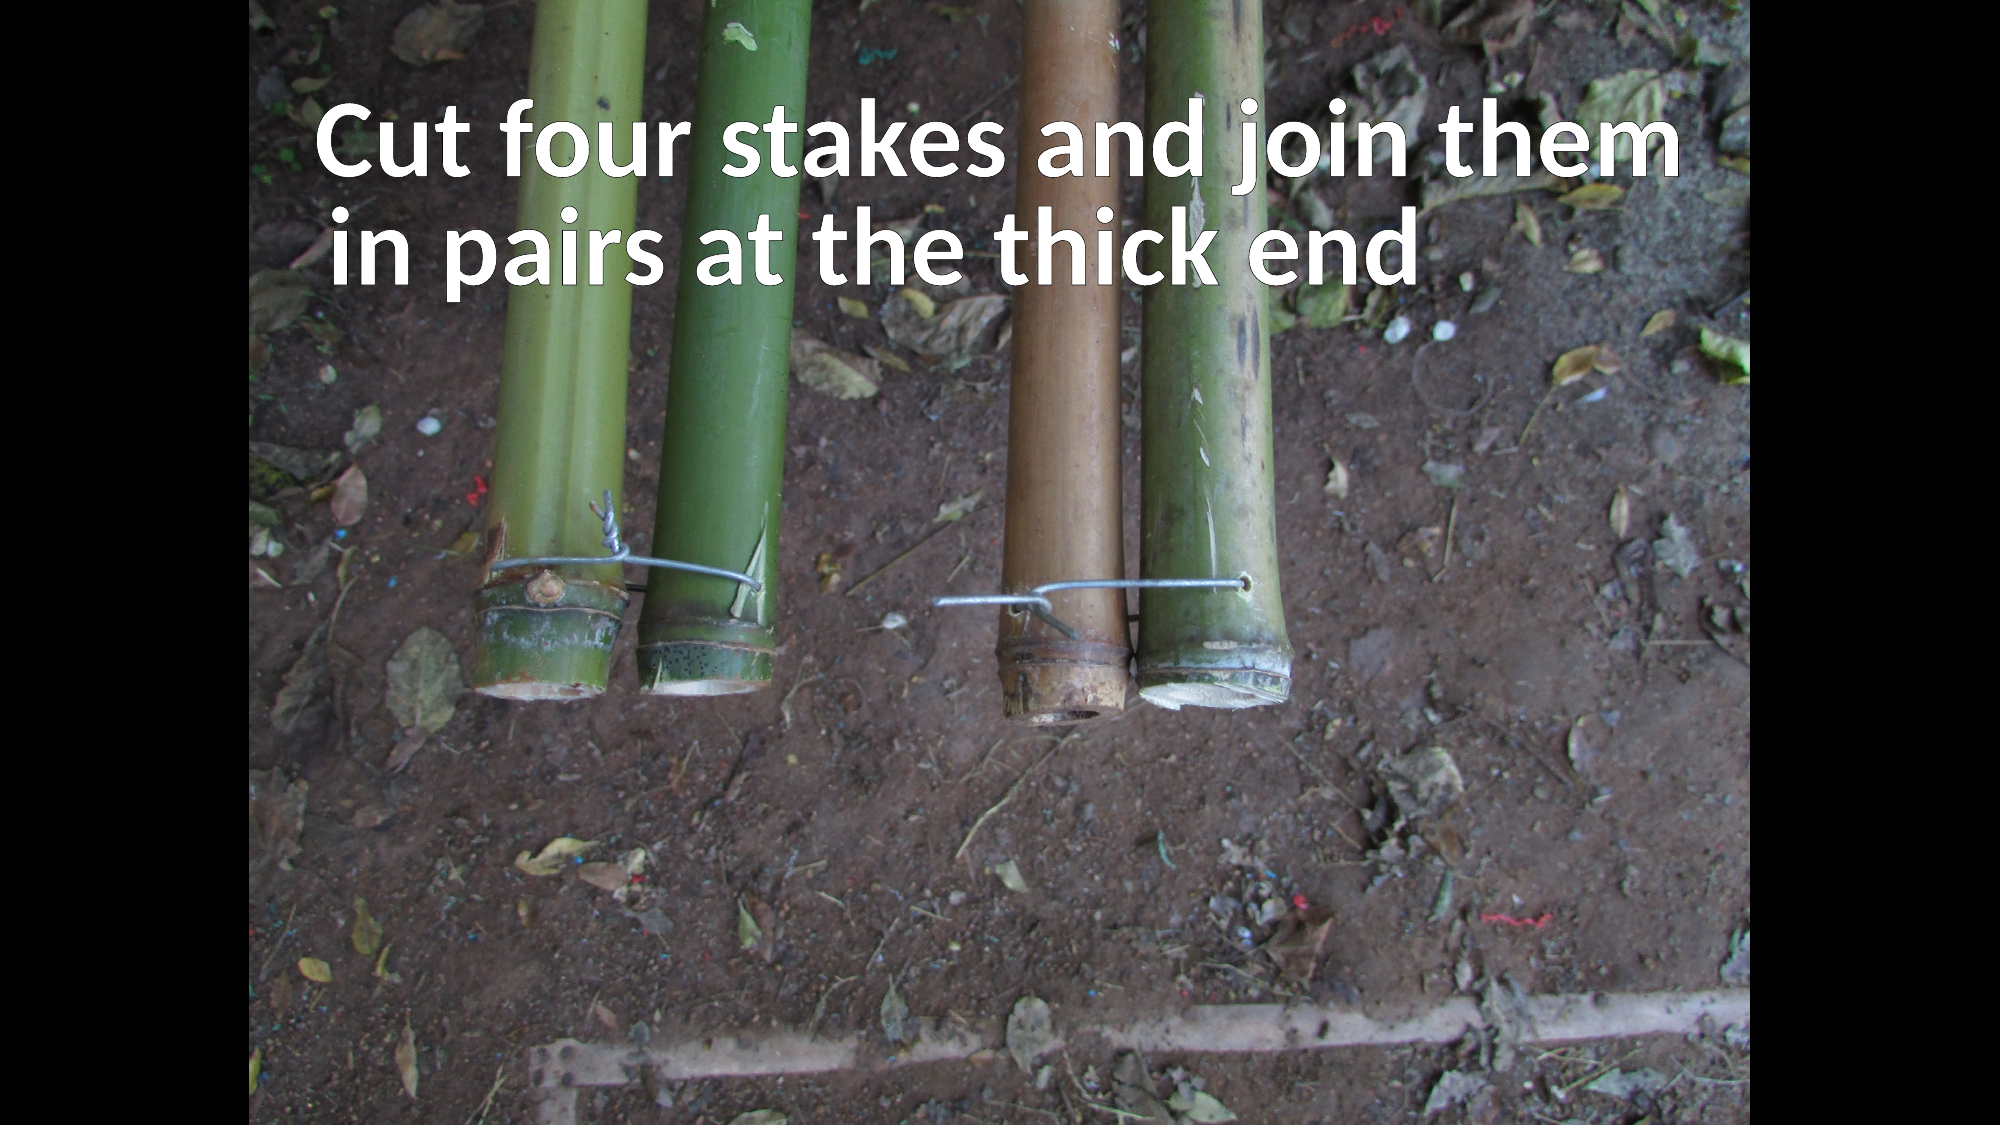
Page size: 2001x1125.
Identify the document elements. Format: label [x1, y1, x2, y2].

picture [249, 0, 1750, 1125]
